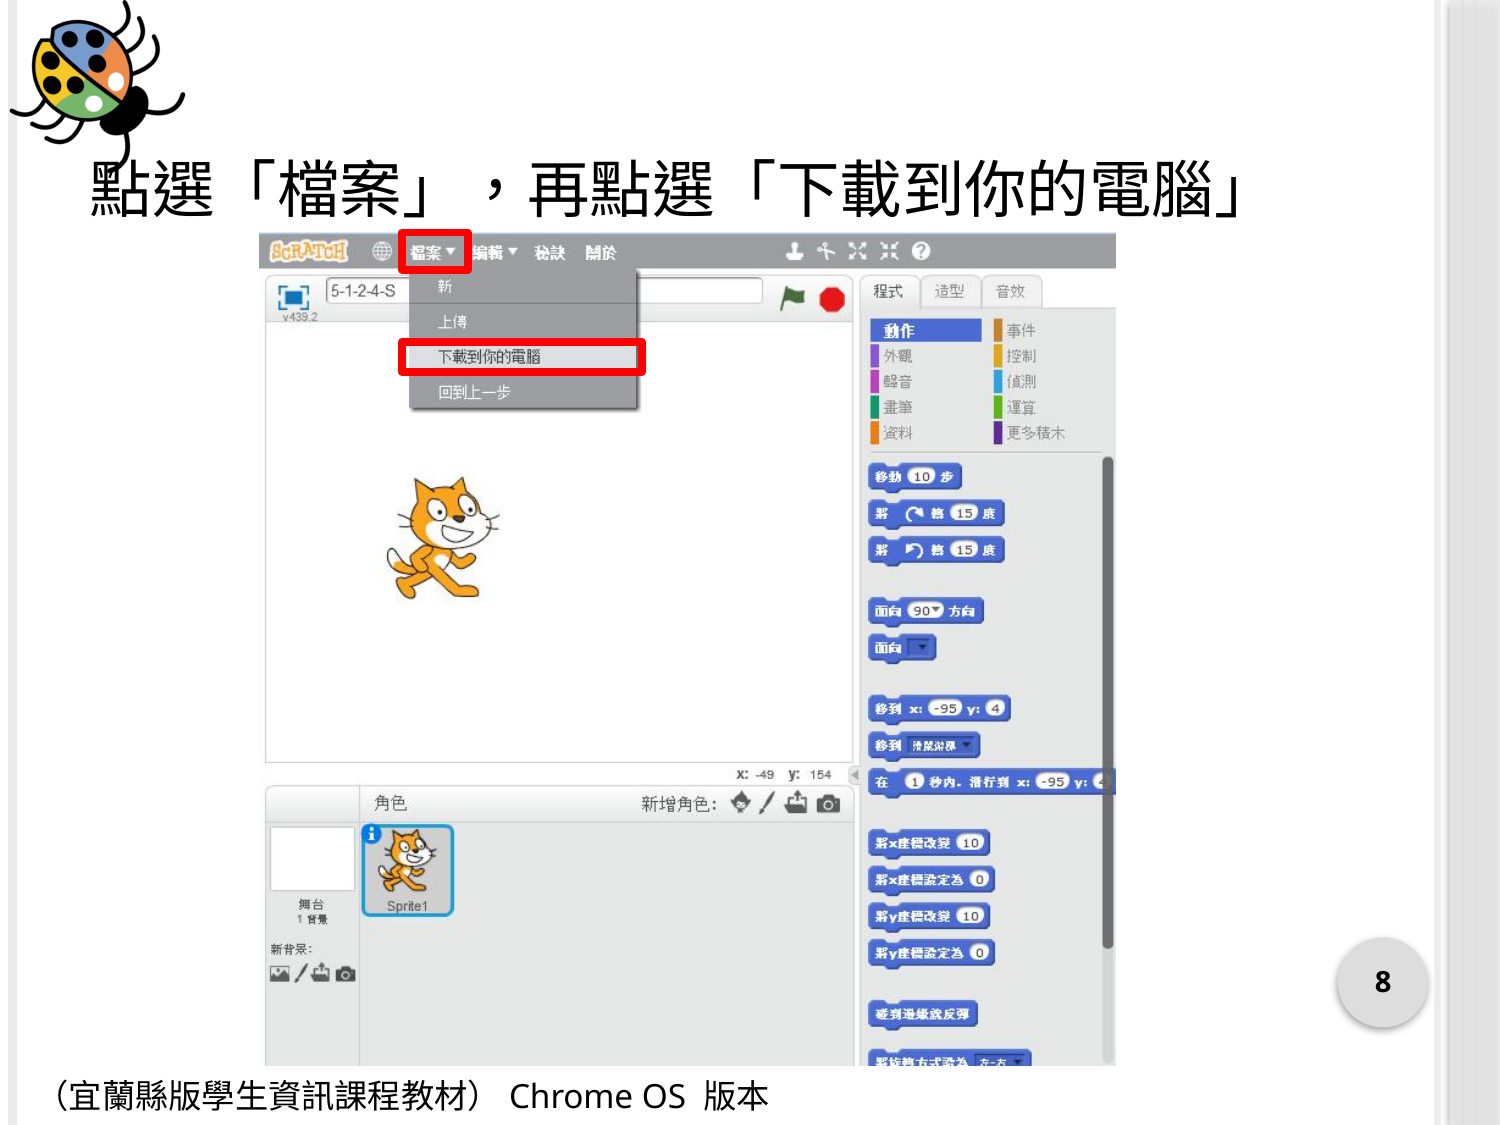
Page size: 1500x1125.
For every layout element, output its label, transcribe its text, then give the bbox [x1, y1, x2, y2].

title 點選「檔案」，再點選「下載到你的電腦」 [75, 45, 1300, 233]
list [258, 232, 1117, 1067]
slide_number 8 [1333, 940, 1434, 1027]
picture [0, 0, 169, 176]
